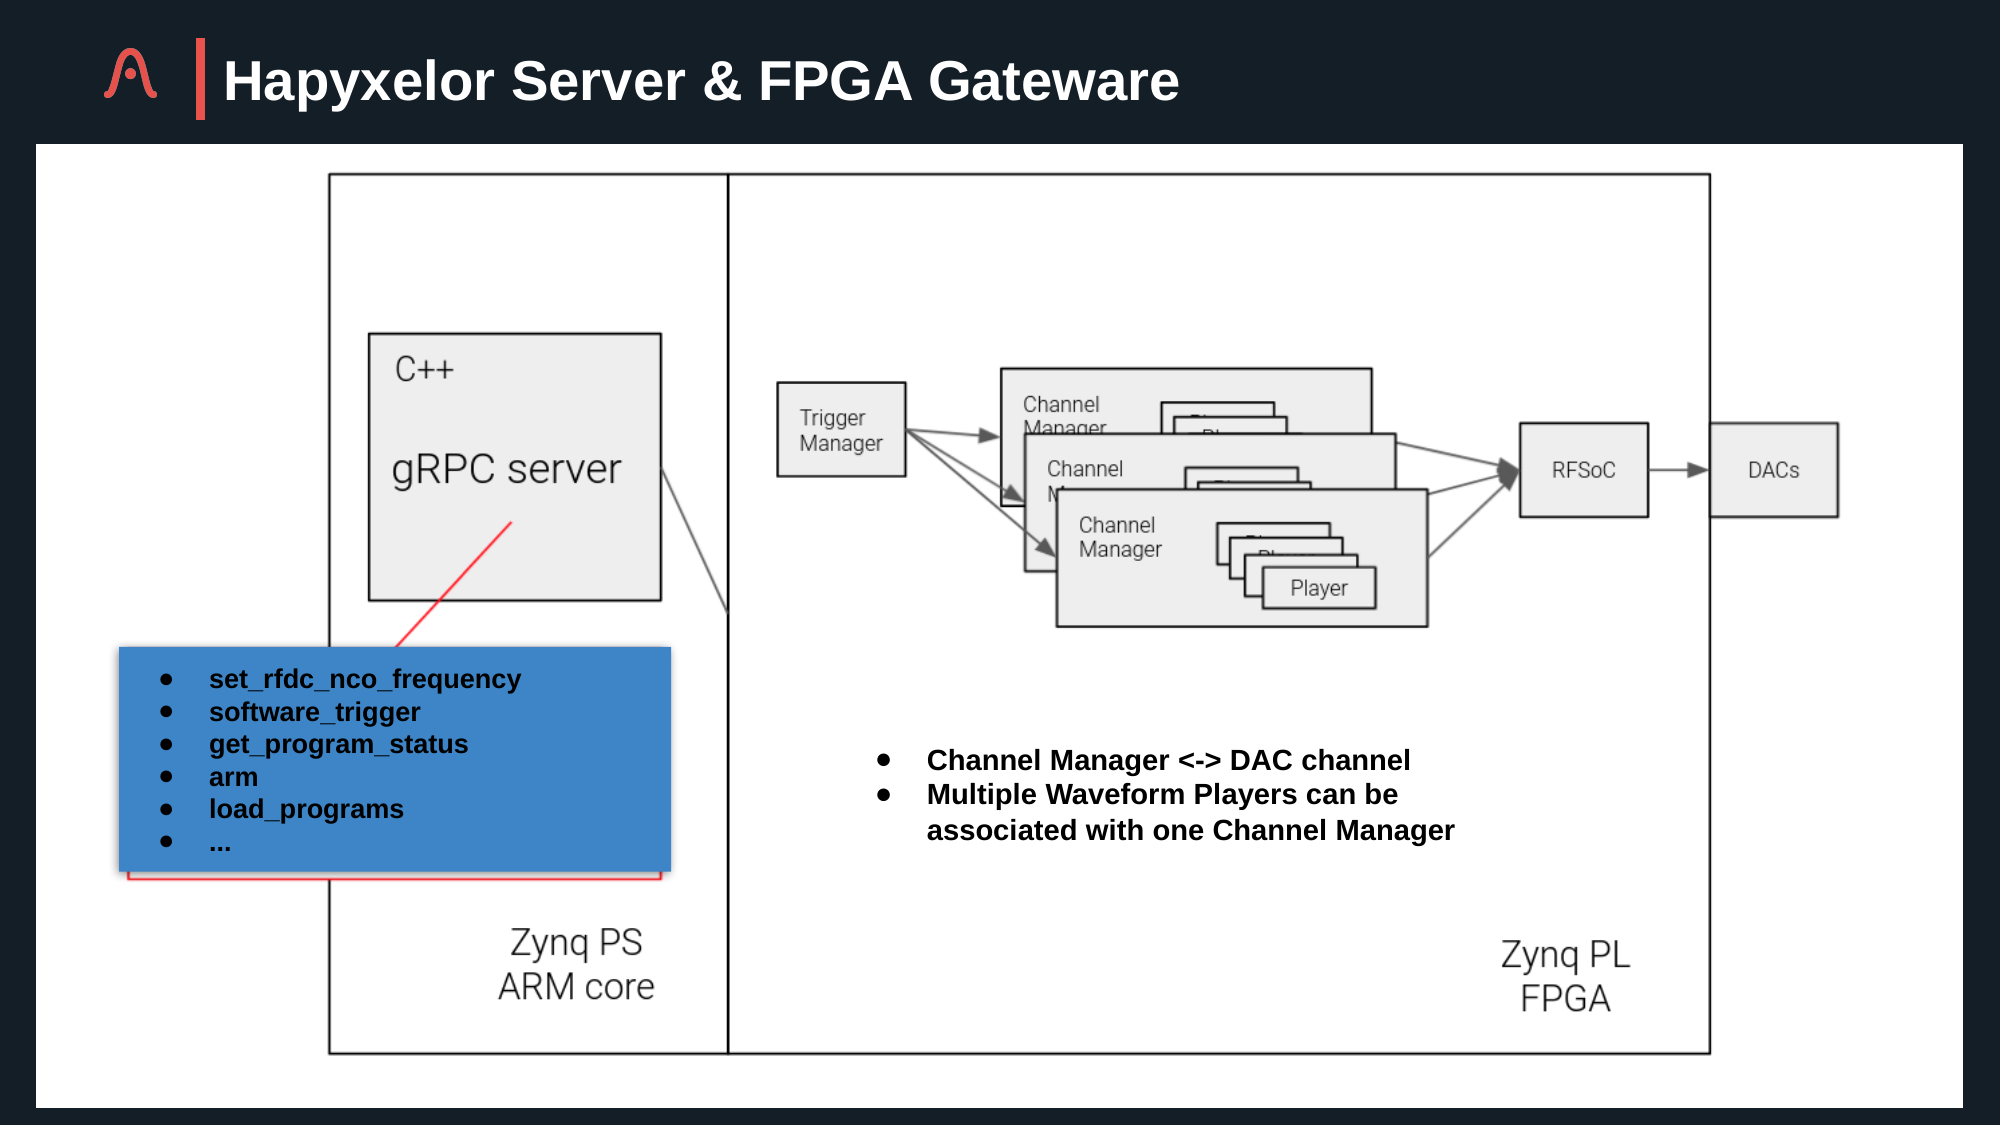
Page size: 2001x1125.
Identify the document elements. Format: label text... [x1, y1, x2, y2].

text_box Hapyxelor Server & FPGA Gateware [223, 44, 1934, 112]
picture [36, 144, 1964, 1108]
picture [104, 48, 157, 98]
